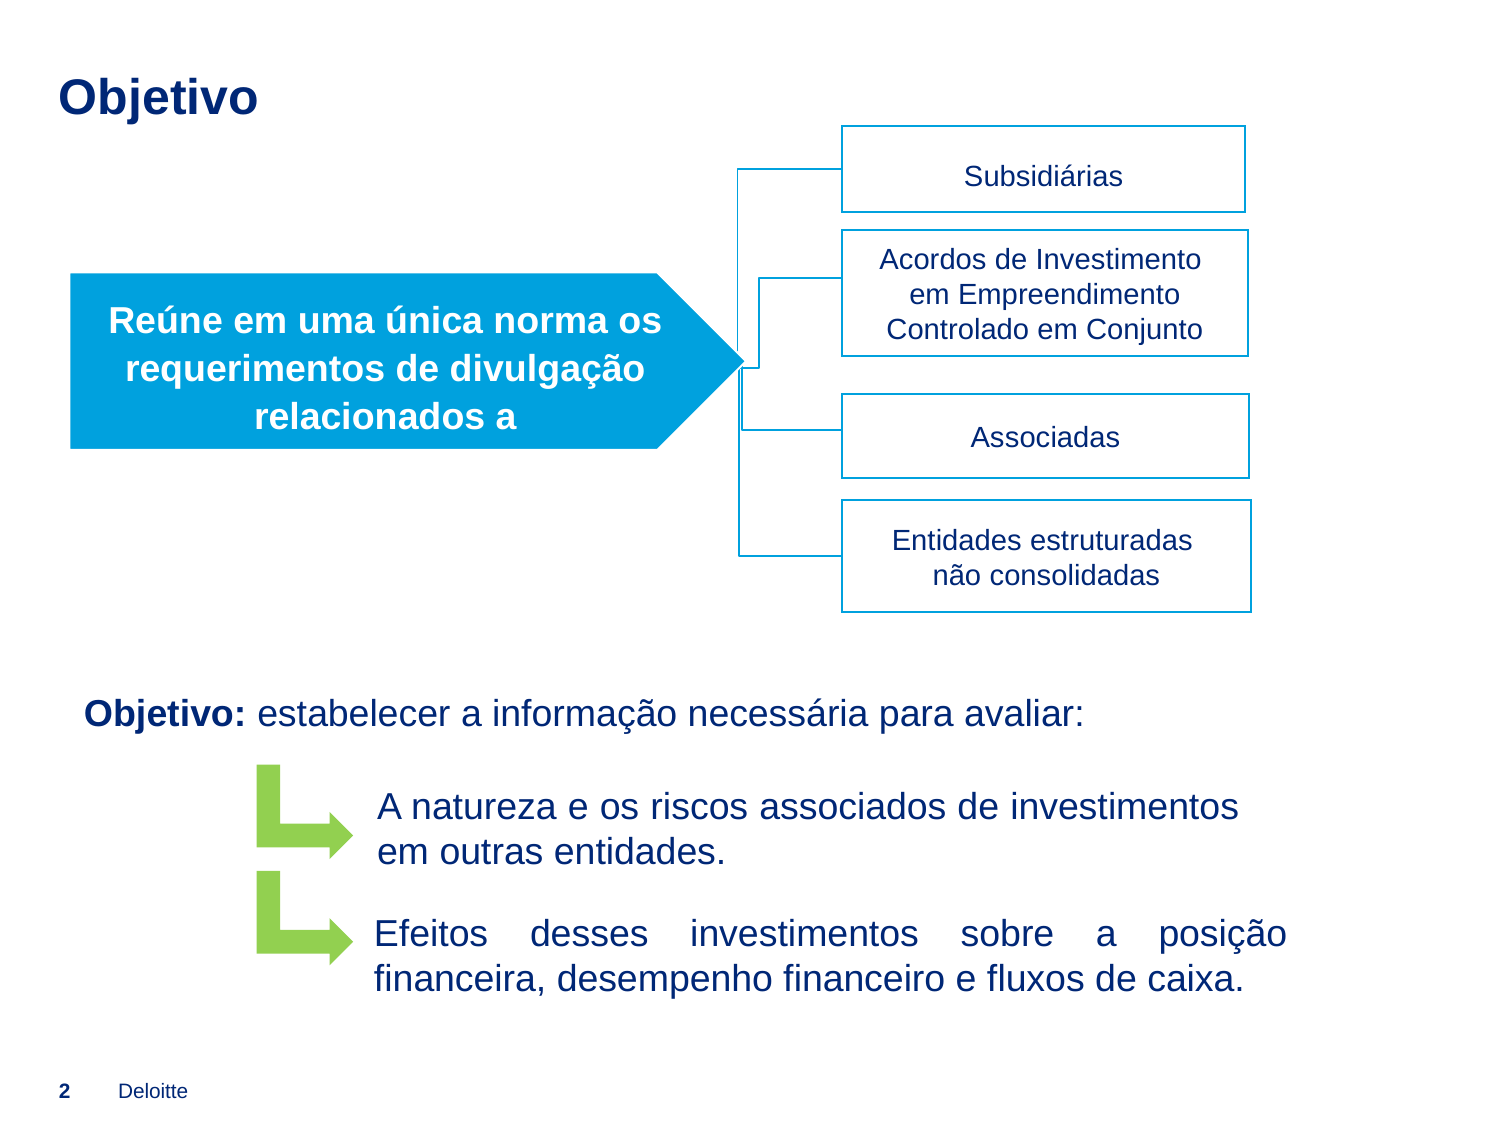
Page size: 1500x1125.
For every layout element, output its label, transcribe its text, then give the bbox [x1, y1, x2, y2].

text_box Efeitos desses investimentos sobre a posição financeira, desempenho financeiro e fluxos de caixa. [291, 901, 1302, 1007]
text_box Acordos de Investimento em Empreendimento Controlado em Conjunto [848, 229, 1248, 357]
text_box [254, 868, 356, 968]
text_box [254, 762, 356, 862]
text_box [547, 361, 631, 431]
text_box Objetivo: estabelecer a informação necessária para avaliar: [69, 681, 1159, 741]
text_box A natureza e os riscos associados de investimentos em outras entidades. [295, 775, 1254, 880]
text_box Entidades estruturadas não consolidadas [841, 499, 1252, 612]
text_box Associadas [848, 394, 1250, 478]
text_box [848, 277, 857, 360]
text_box Subsidiárias [841, 126, 1246, 212]
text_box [847, 361, 937, 431]
slide_number 2 [58, 1082, 118, 1103]
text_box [633, 168, 843, 363]
title Objetivo [58, 64, 1441, 126]
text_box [636, 369, 843, 557]
footer Deloitte [118, 1082, 721, 1103]
text_box Reúne em uma única norma os requerimentos de divulgação relacionados a [69, 272, 631, 451]
